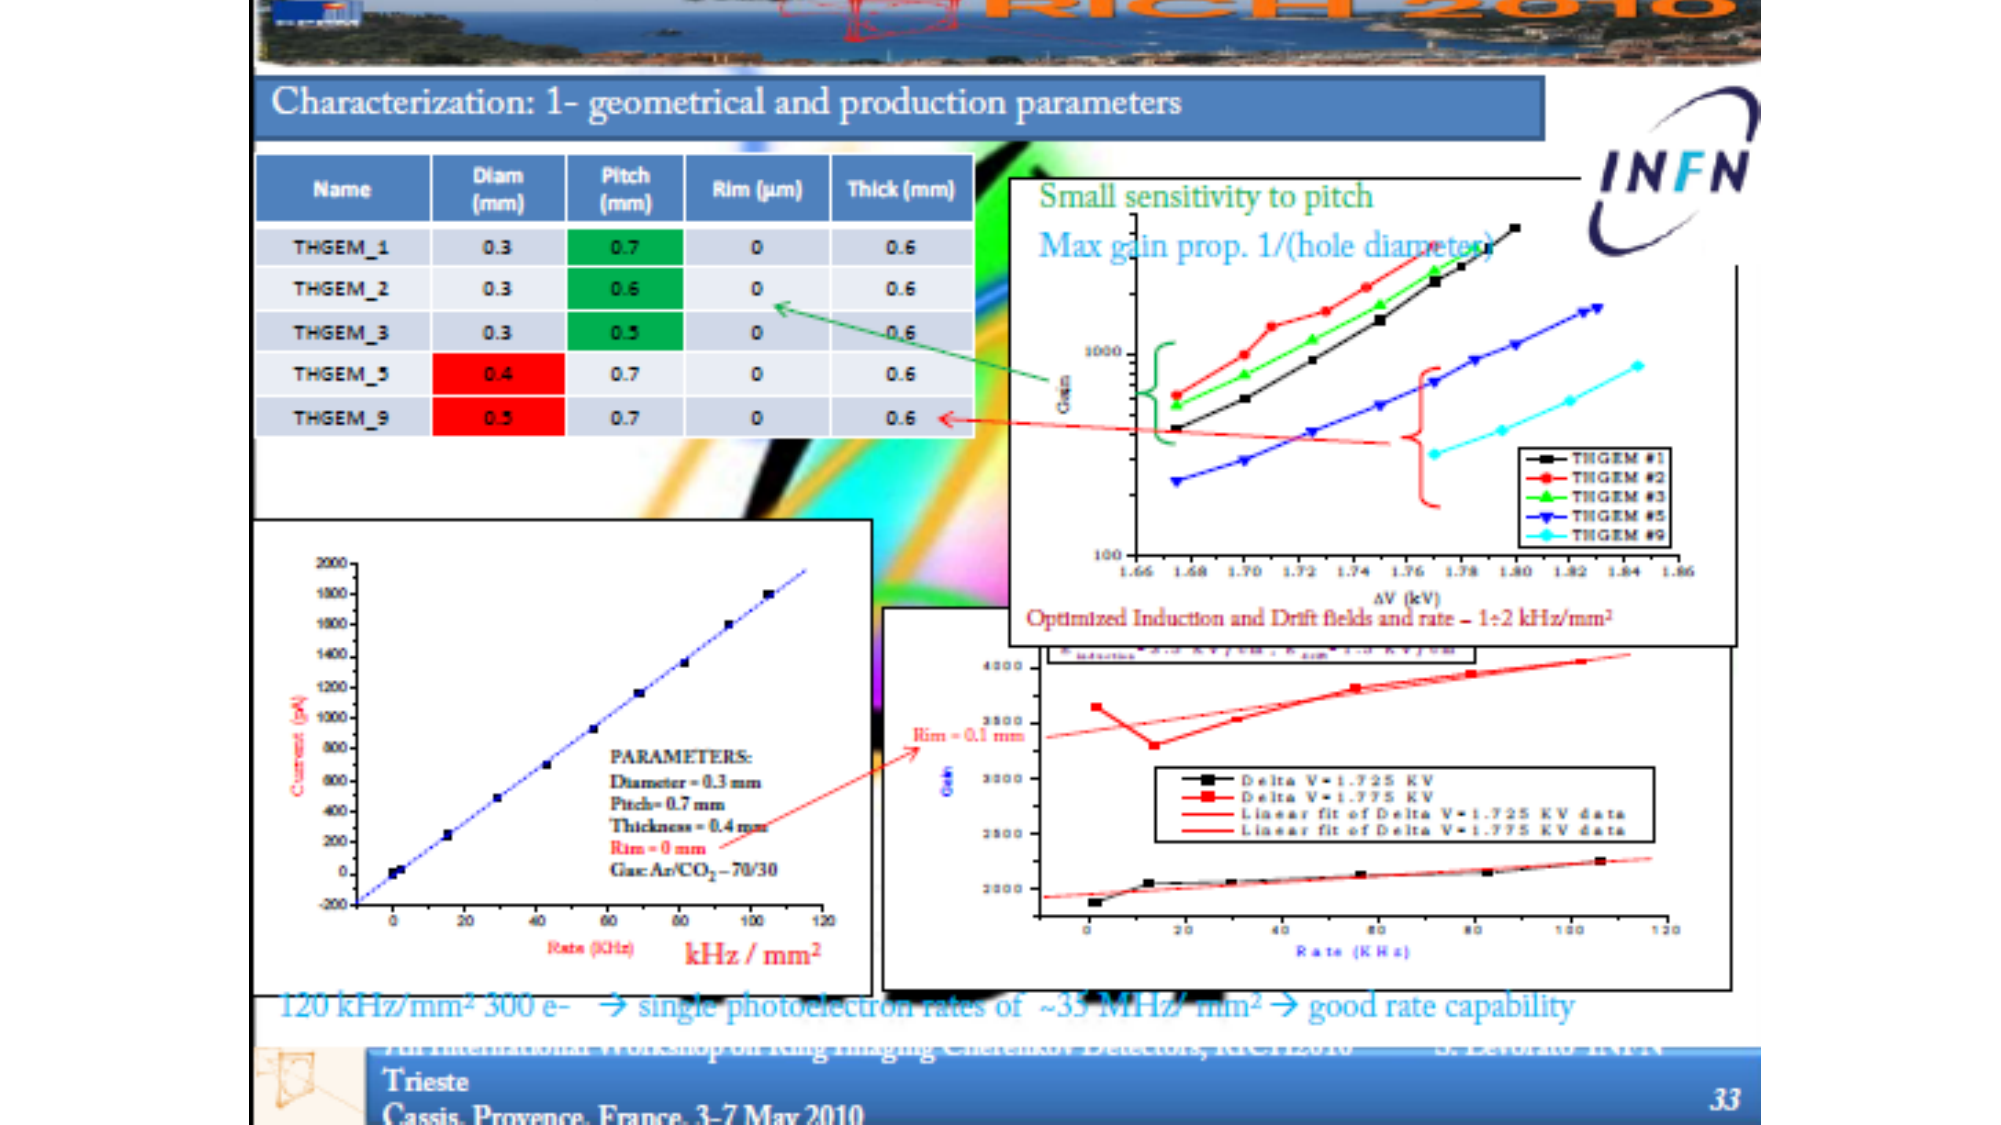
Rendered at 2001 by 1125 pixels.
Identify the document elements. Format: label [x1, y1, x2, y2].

picture [249, 0, 1761, 1125]
